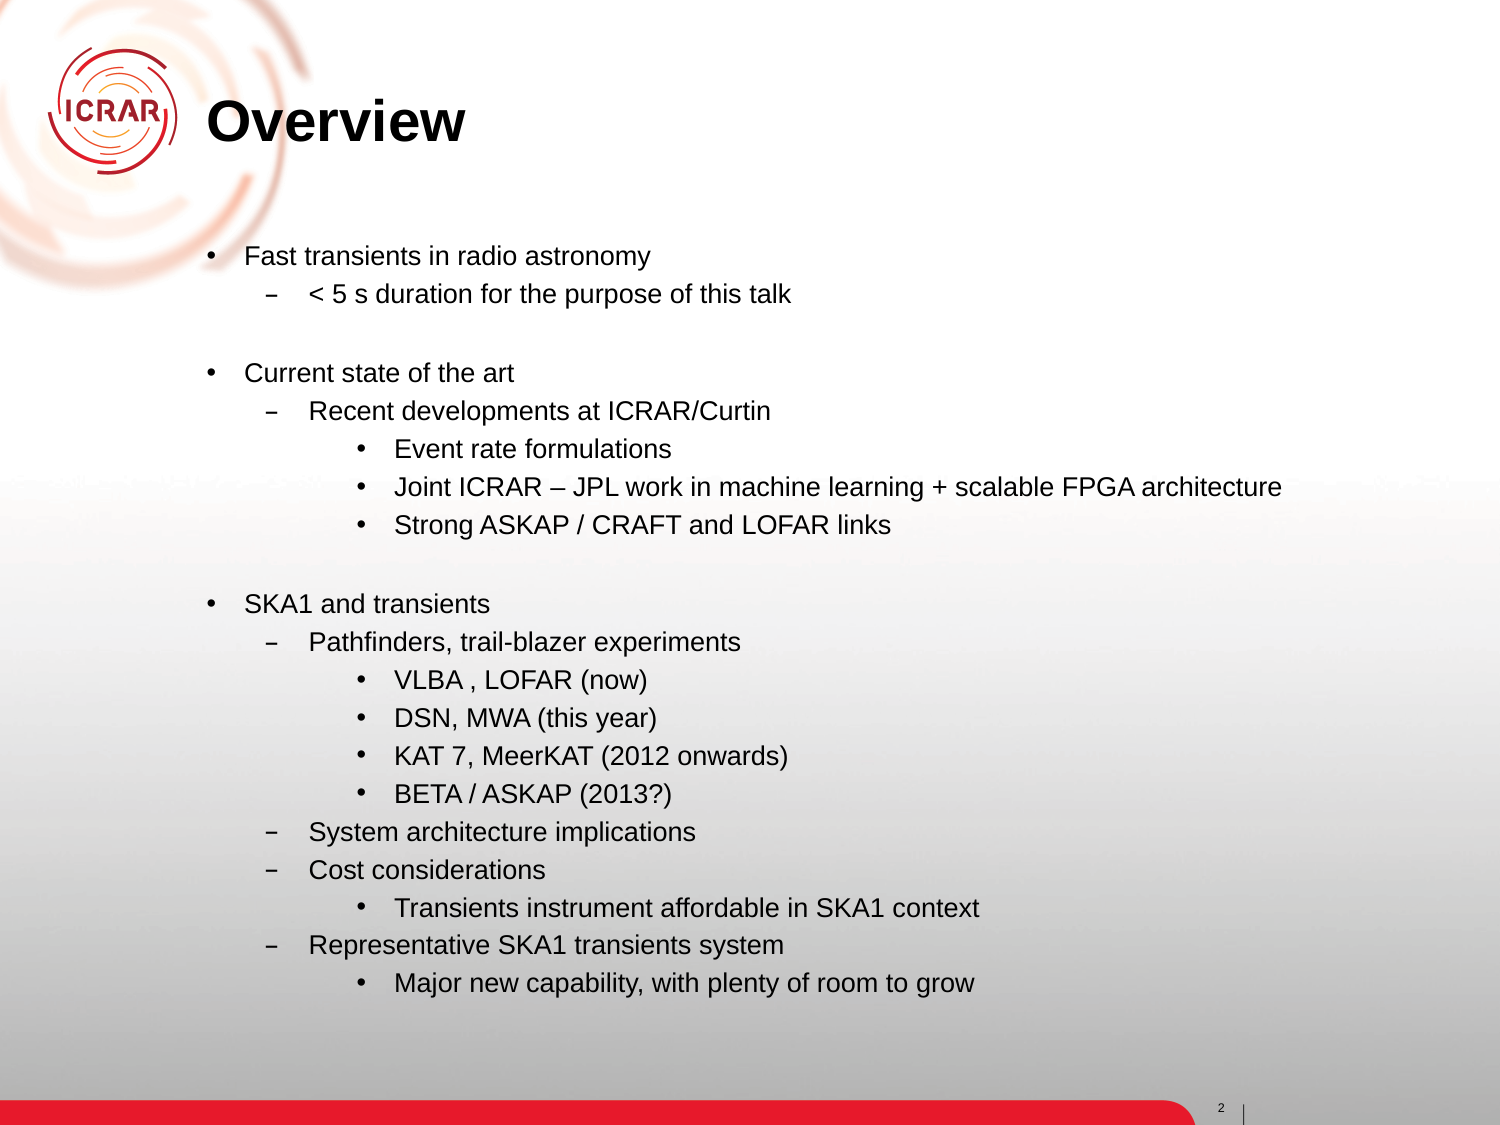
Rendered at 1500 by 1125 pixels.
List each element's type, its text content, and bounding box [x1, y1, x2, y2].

list Fast transients in radio astronomy < 5 s duration for the purpose of this talk Current state of the art Recent developments at ICRAR/Curtin Event rate formulations Joint ICRAR – JPL work in machine learning + scalable FPGA architecture Strong ASKAP / CRAFT and LOFAR links SKA1 and transients Pathfinders, trail-blazer experiments VLBA , LOFAR (now) DSN, MWA (this year) KAT 7, MeerKAT (2012 onwards) BETA / ASKAP (2013?) System architecture implications Cost considerations Transients instrument affordable in SKA1 context Representative SKA1 transients system Major new capability, with plenty of room to grow [206, 231, 1488, 935]
title Overview [206, 88, 1488, 231]
picture [0, 0, 1500, 1125]
slide_number 1 [1162, 1100, 1225, 1125]
